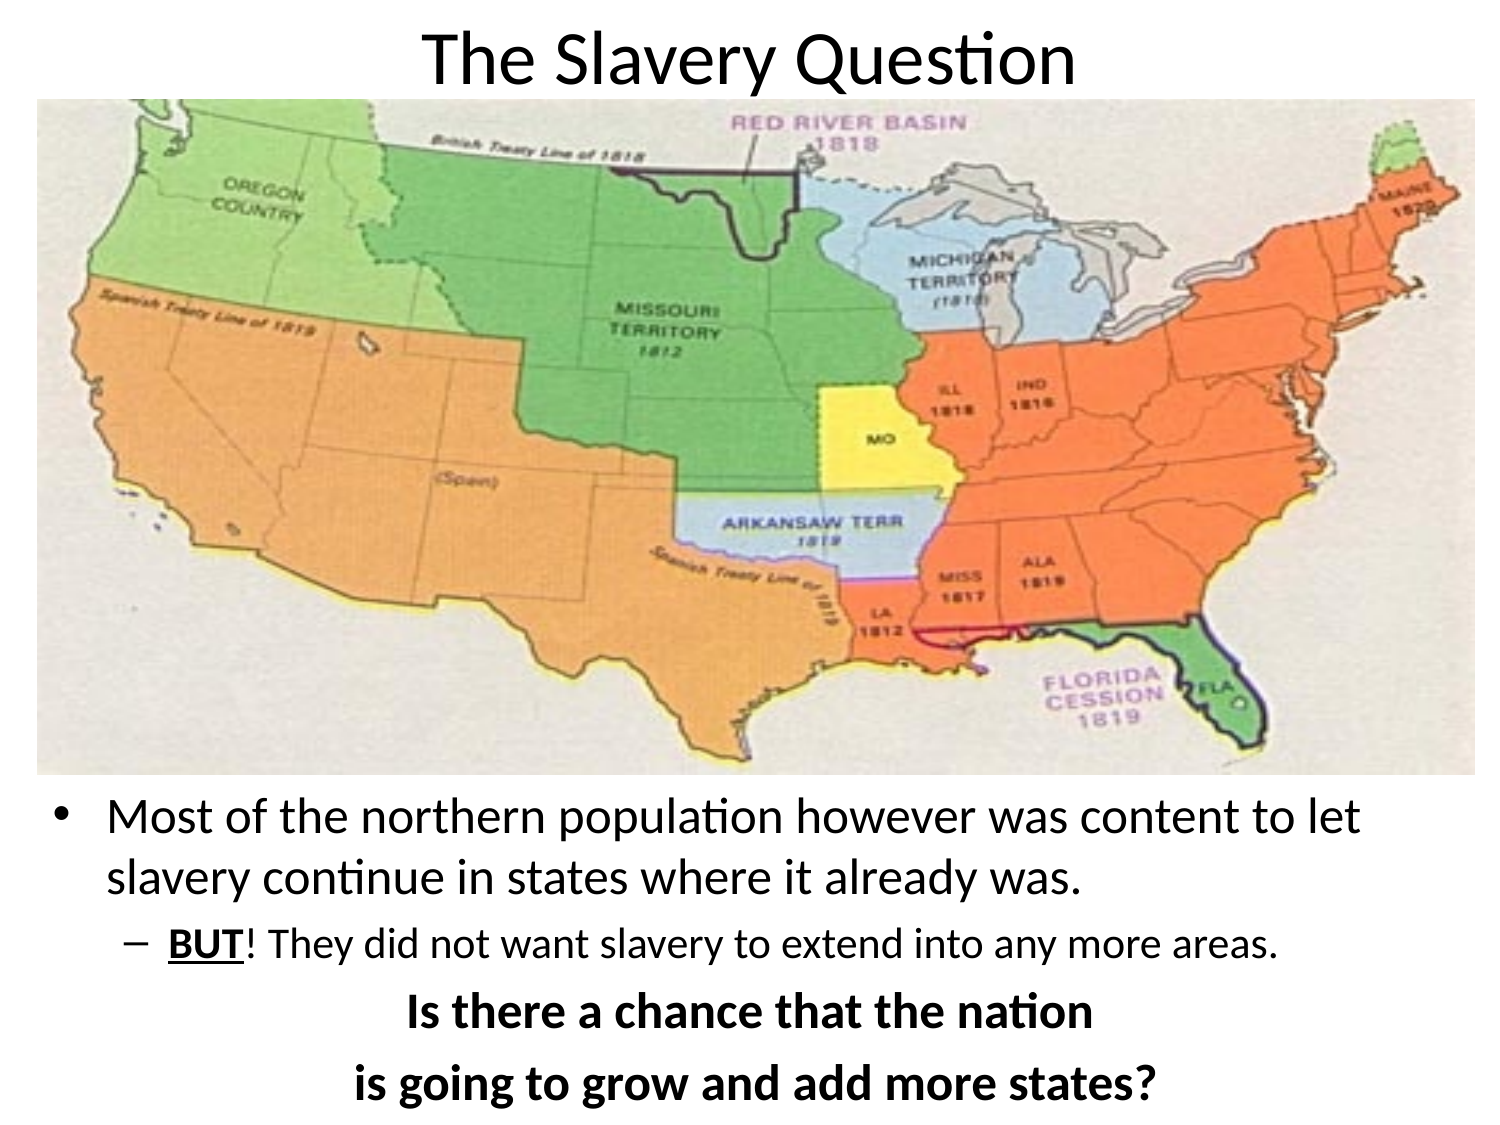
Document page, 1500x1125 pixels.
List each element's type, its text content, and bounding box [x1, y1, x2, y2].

title The Slavery Question [75, 0, 1425, 98]
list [37, 99, 1476, 776]
list Most of the northern population however was content to let slavery continue in states where it already was. BUT! They did not want slavery to extend into any more areas. Is there a chance that the nation is going to grow and add more states? [37, 783, 1463, 1125]
